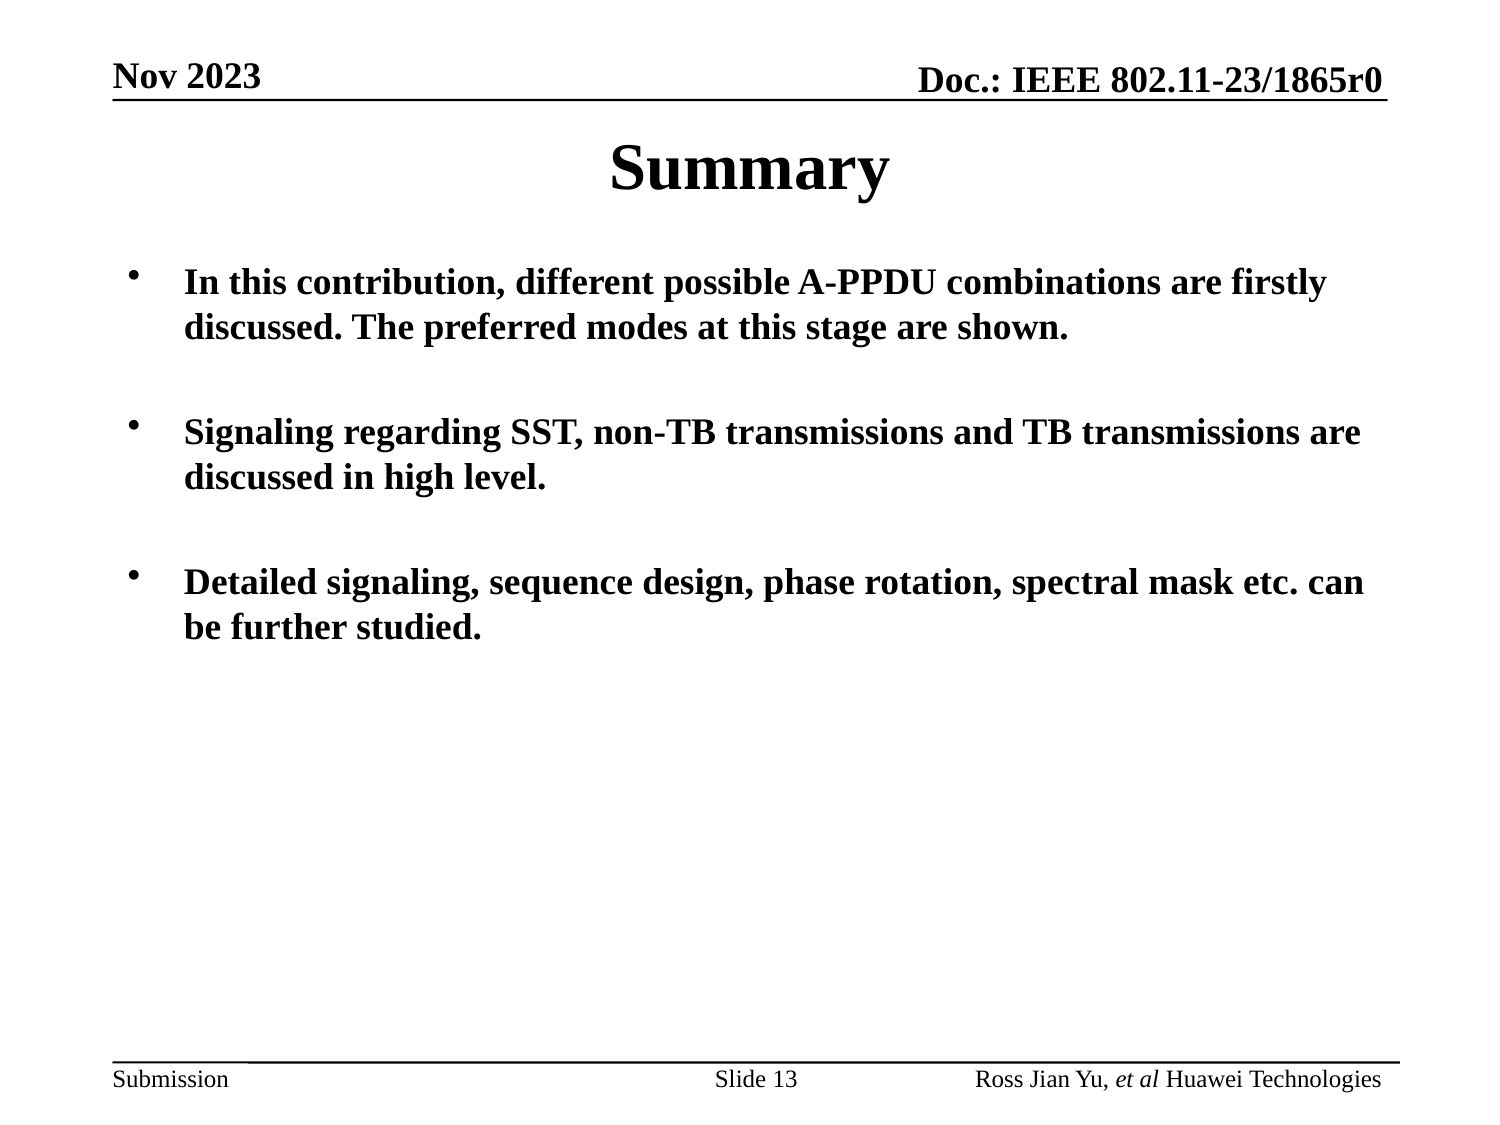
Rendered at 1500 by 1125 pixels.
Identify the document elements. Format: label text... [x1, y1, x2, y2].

list In this contribution, different possible A-PPDU combinations are firstly discussed. The preferred modes at this stage are shown. Signaling regarding SST, non-TB transmissions and TB transmissions are discussed in high level. Detailed signaling, sequence design, phase rotation, spectral mask etc. can be further studied. [112, 249, 1388, 1001]
title Summary [112, 112, 1388, 213]
slide_number Slide 13 [712, 1061, 800, 1093]
